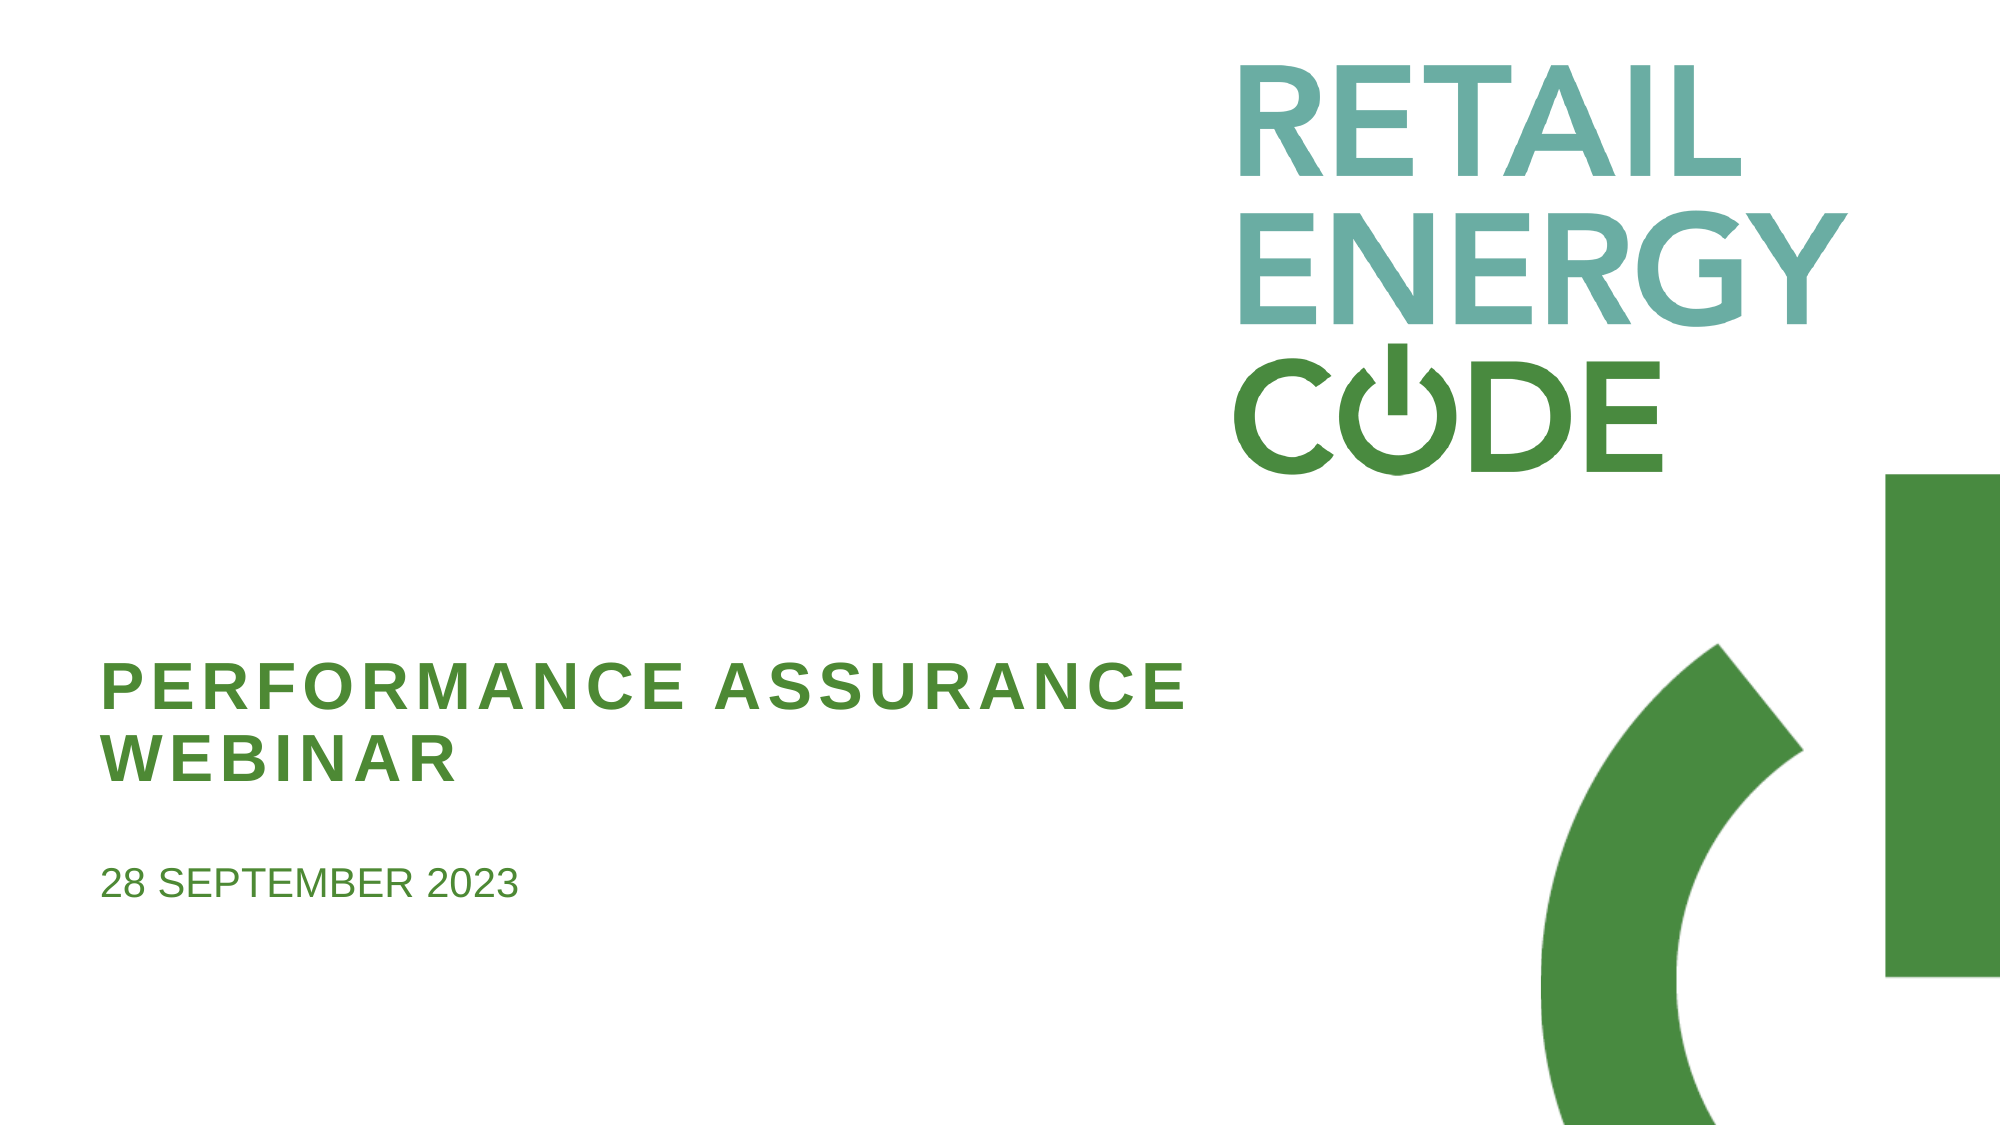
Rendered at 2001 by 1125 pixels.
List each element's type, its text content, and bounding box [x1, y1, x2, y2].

picture [1230, 55, 2000, 1125]
subtitle 28 September 2023 [84, 748, 1079, 914]
title Performance Assurance Webinar [84, 484, 1605, 803]
